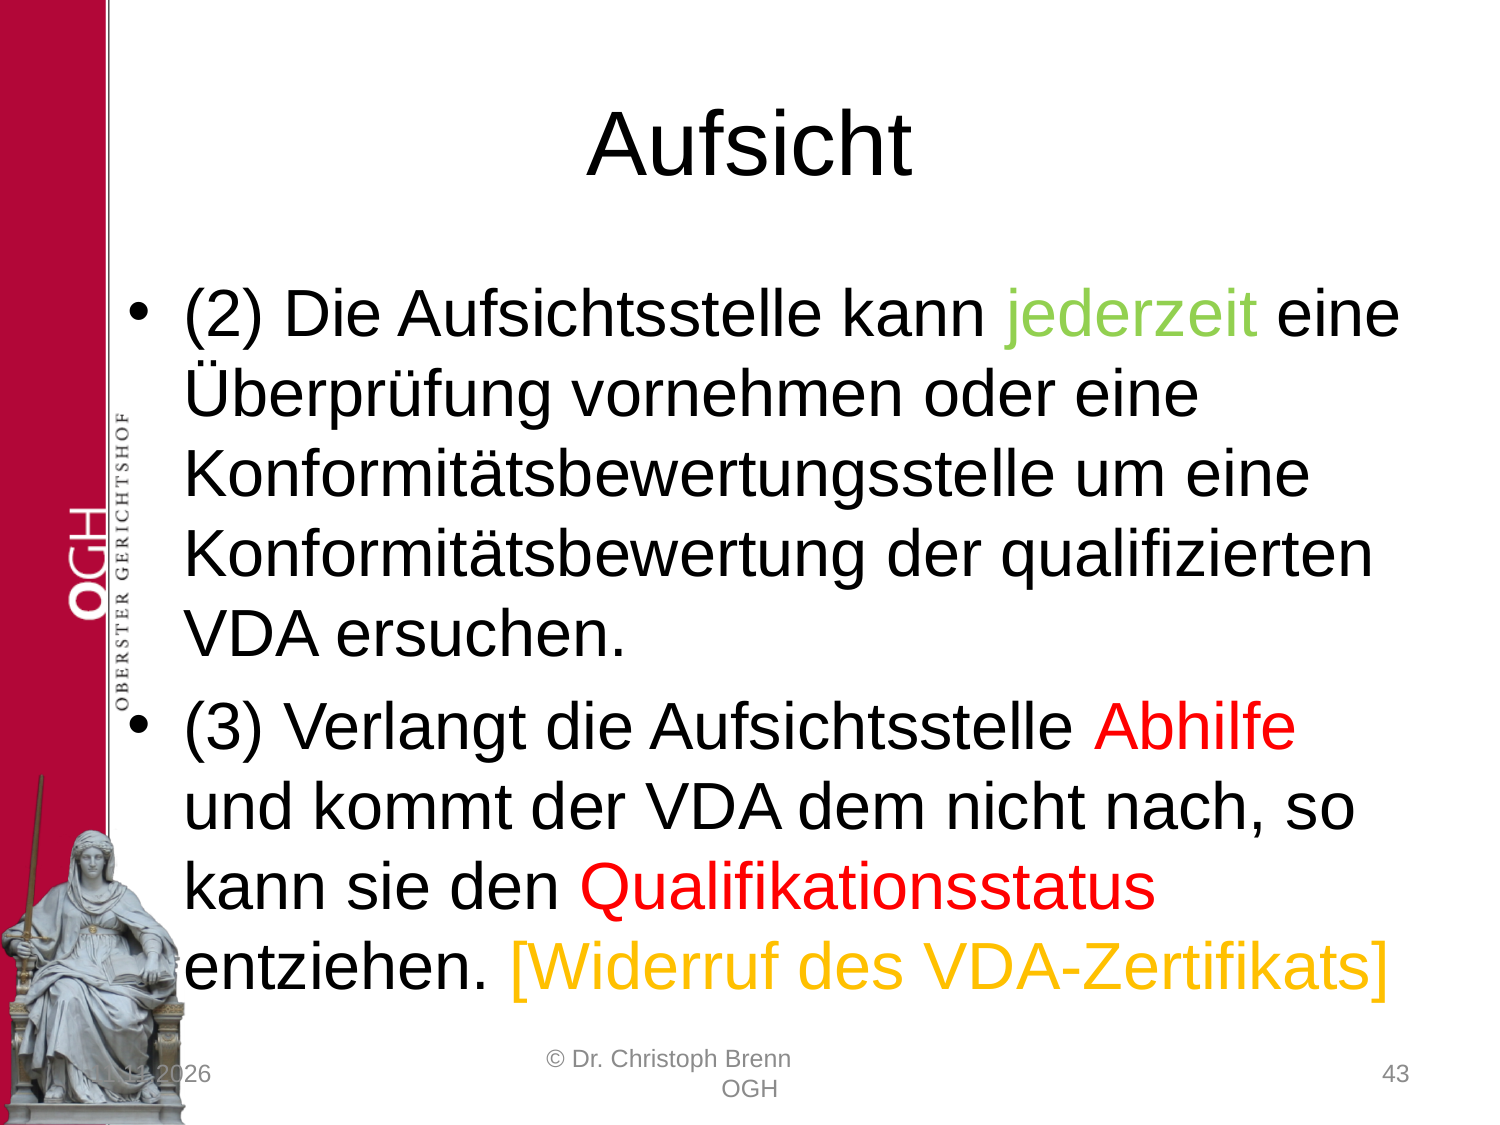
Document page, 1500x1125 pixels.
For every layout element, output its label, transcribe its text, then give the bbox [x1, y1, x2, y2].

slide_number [75, 1042, 425, 1103]
slide_number 43 [1074, 1042, 1425, 1103]
picture [0, 0, 186, 1125]
title Aufsicht [74, 44, 1426, 233]
footer © Dr. Christoph Brenn OGH [512, 1042, 988, 1103]
list (2) Die Aufsichtsstelle kann jederzeit eine Überprüfung vornehmen oder eine Konformitätsbewertungsstelle um eine Konformitätsbewertung der qualifizierten VDA ersuchen. (3) Verlangt die Aufsichtsstelle Abhilfe und kommt der VDA dem nicht nach, so kann sie den Qualifikationsstatus entziehen. [Widerruf des VDA-Zertifikats] [111, 262, 1426, 1006]
